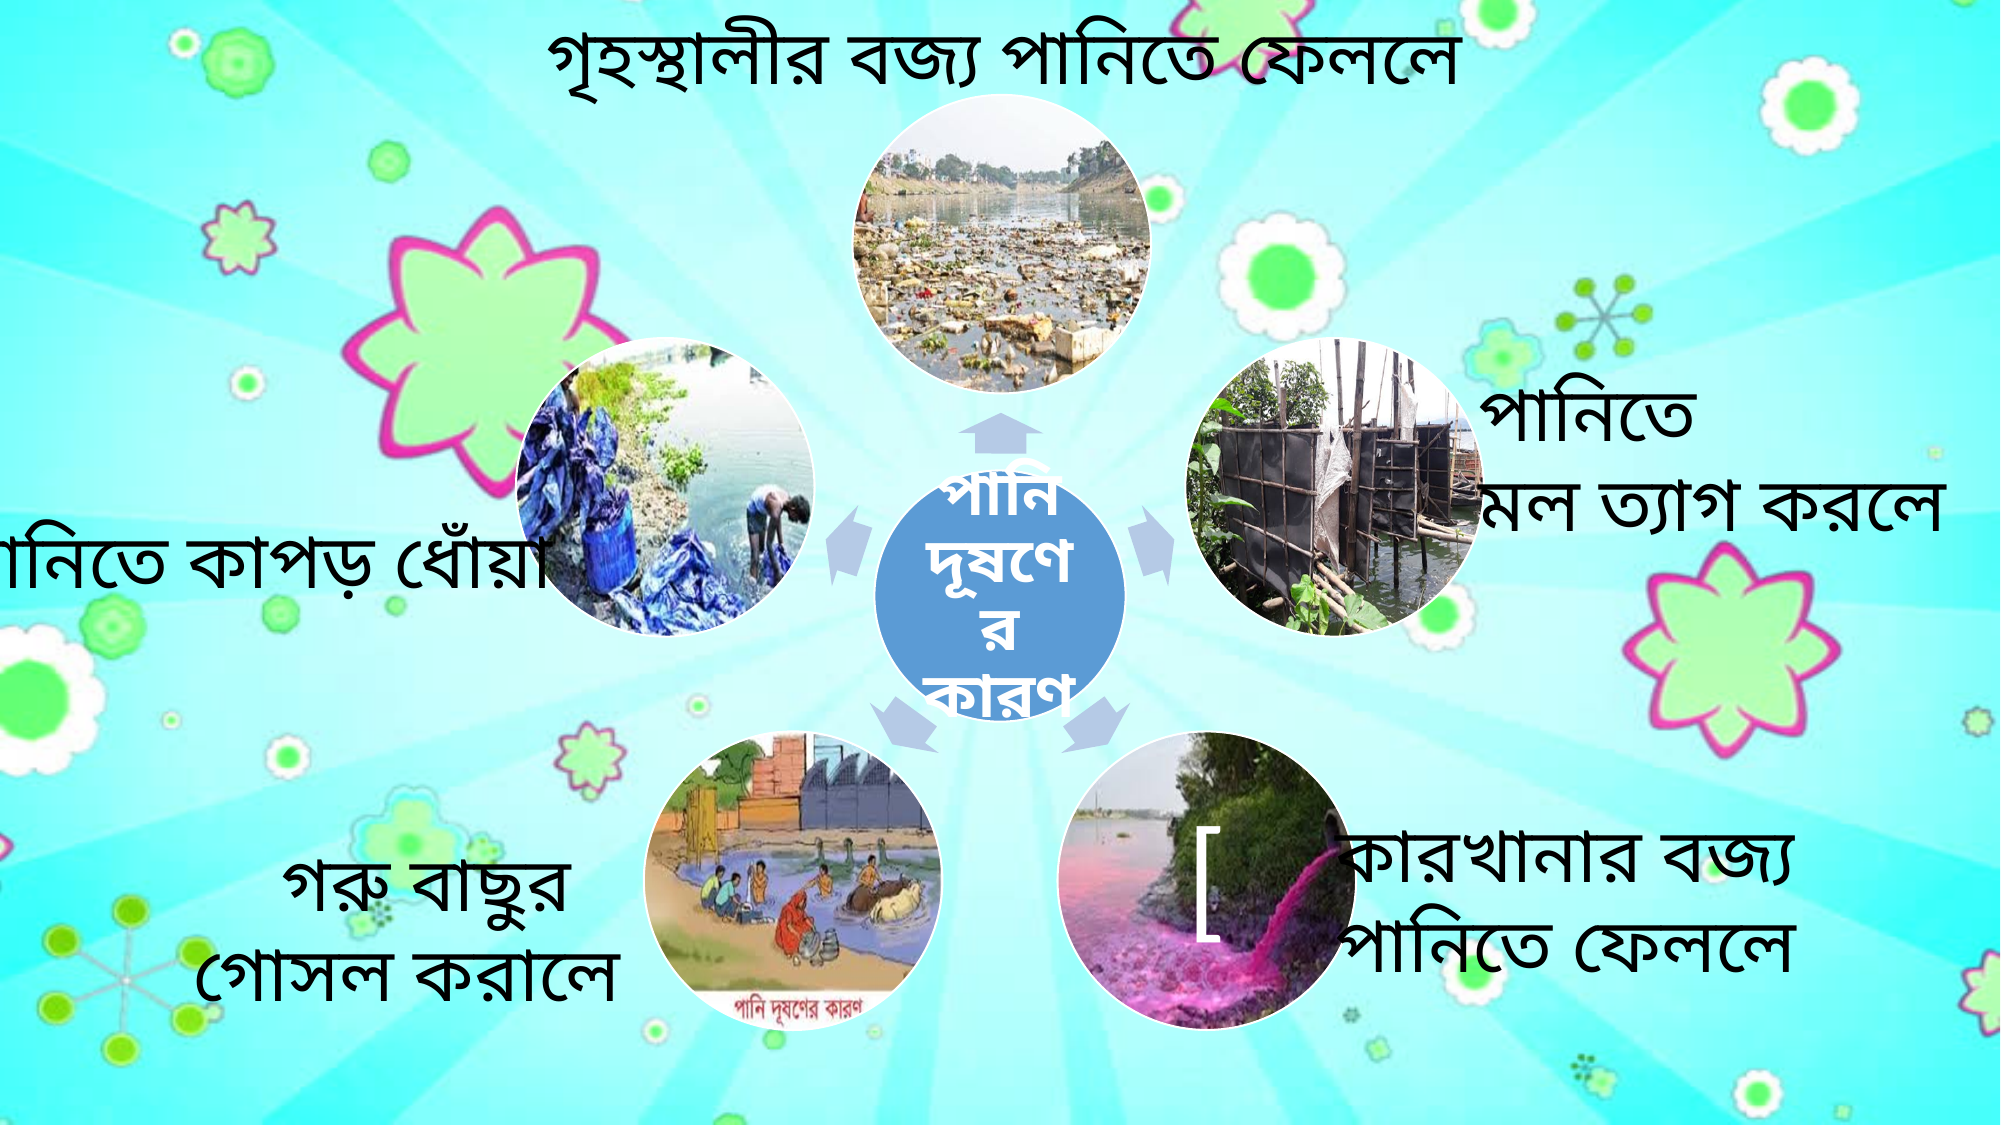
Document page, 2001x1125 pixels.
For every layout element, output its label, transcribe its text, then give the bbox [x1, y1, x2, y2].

text_box কারখানার বজ্য পানিতে ফেললে [1667, 800, 1831, 996]
text_box পানিতে মল ত্যাগ করলে [1667, 359, 2000, 554]
picture [928, 107, 1076, 117]
text_box গৃহস্থালীর বজ্য পানিতে ফেললে [531, 1, 1478, 107]
text_box পানিতে কাপড় ধোঁয়া [0, 506, 333, 611]
picture [1131, 1007, 1282, 1028]
picture [718, 1007, 869, 1028]
picture [0, 0, 2001, 1125]
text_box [333, 117, 1667, 1007]
text_box গরু বাছুর গোসল করালে [178, 829, 694, 1025]
